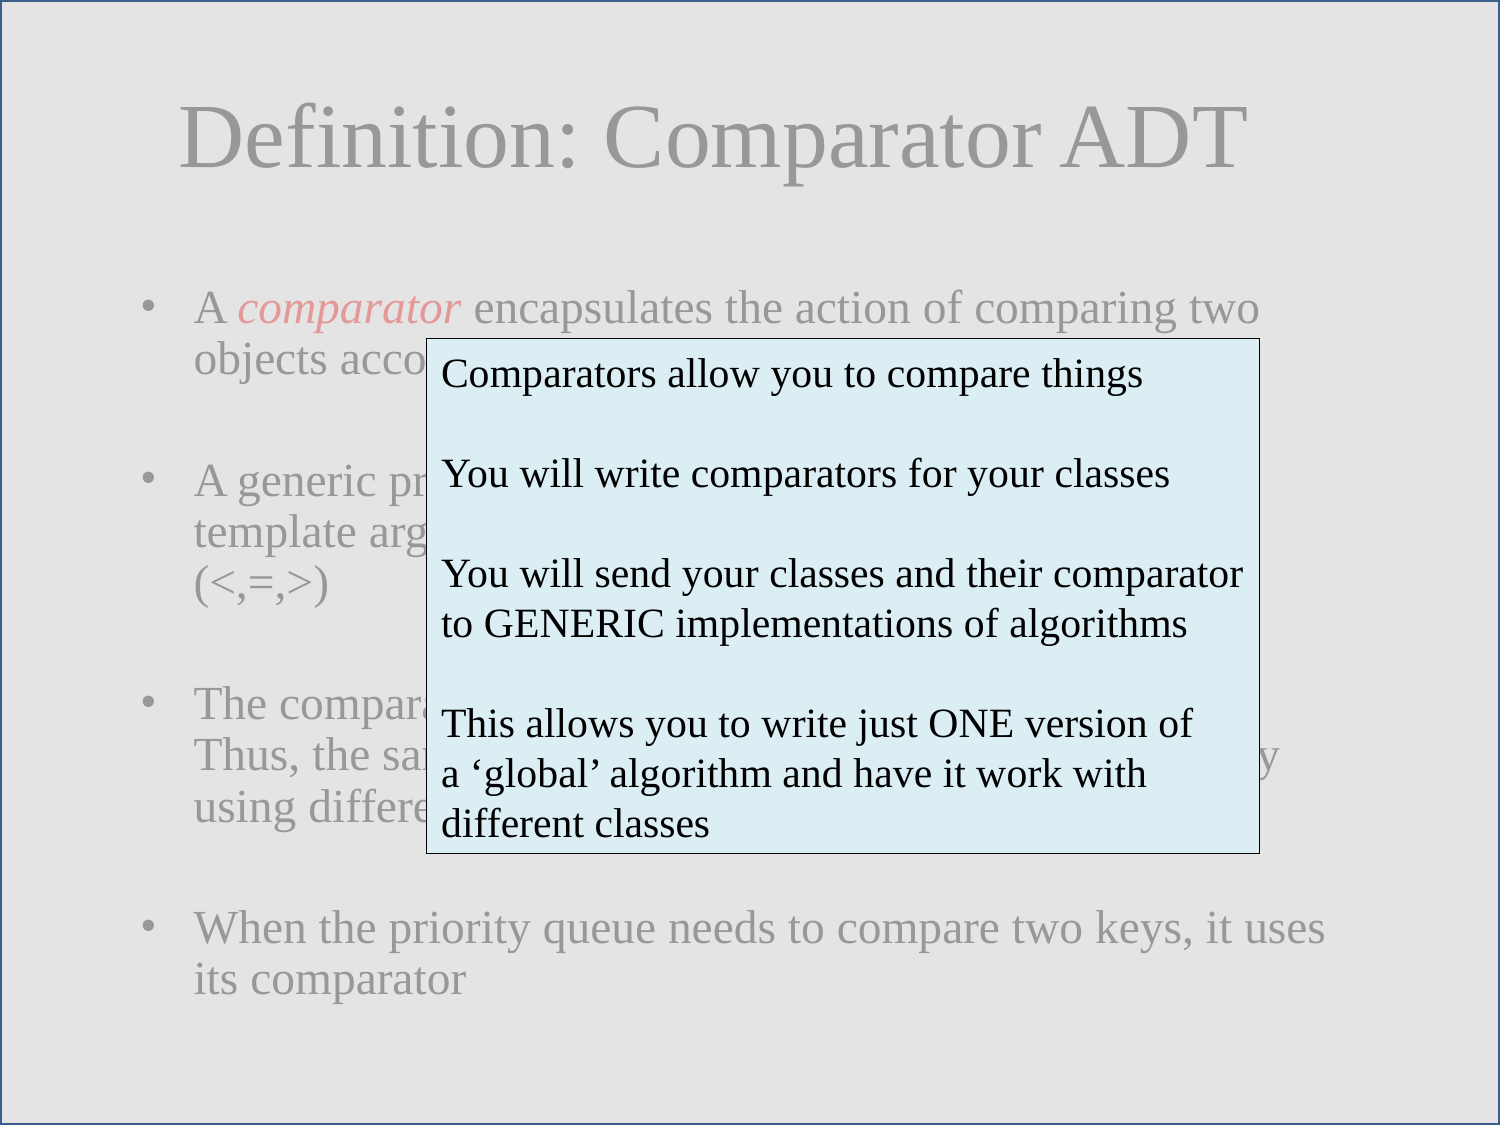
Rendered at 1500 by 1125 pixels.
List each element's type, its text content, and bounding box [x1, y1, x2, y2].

text_box Comparators allow you to compare things You will write comparators for your classes You will send your classes and their comparator to GENERIC implementations of algorithms This allows you to write just ONE version of a ‘global’ algorithm and have it work with different classes [426, 338, 1260, 854]
text_box [0, 0, 1500, 1125]
